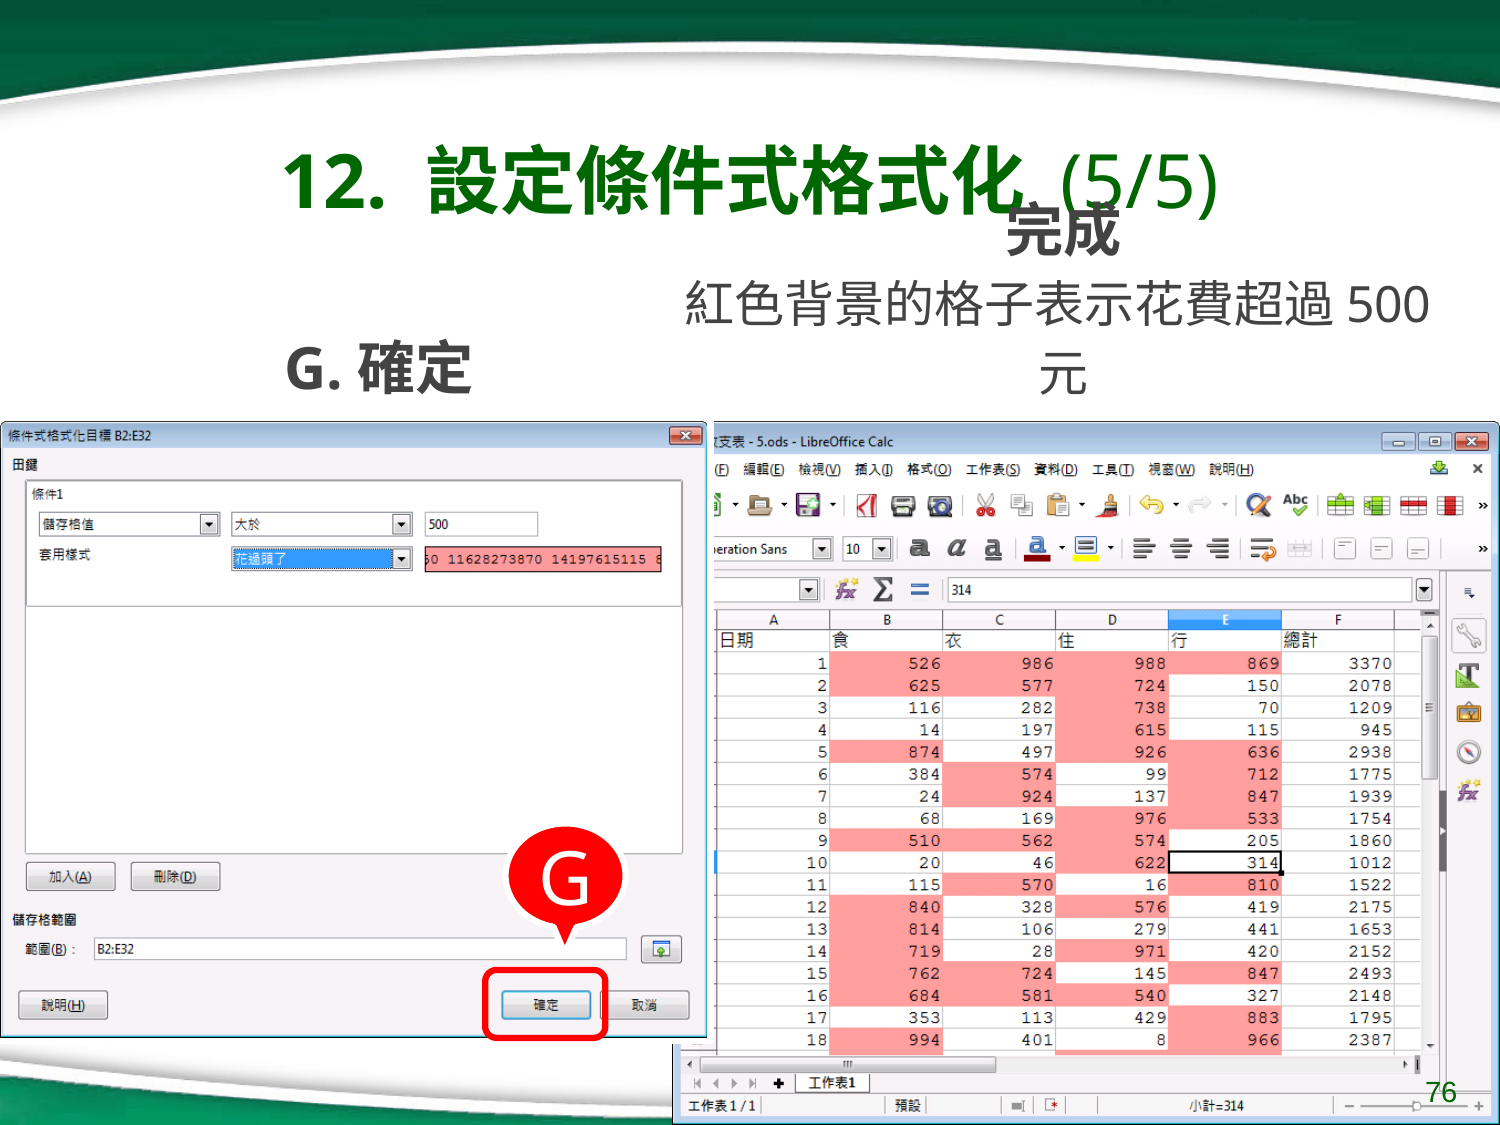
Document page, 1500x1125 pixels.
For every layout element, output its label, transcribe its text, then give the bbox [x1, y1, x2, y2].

title 12. 設定條件式格式化 (5/5) [51, 112, 1449, 246]
subtitle 完成 紅色背景的格子表示花費超過500元 [656, 245, 1471, 417]
subtitle G.確定 [51, 246, 656, 415]
picture [0, 0, 1500, 1125]
